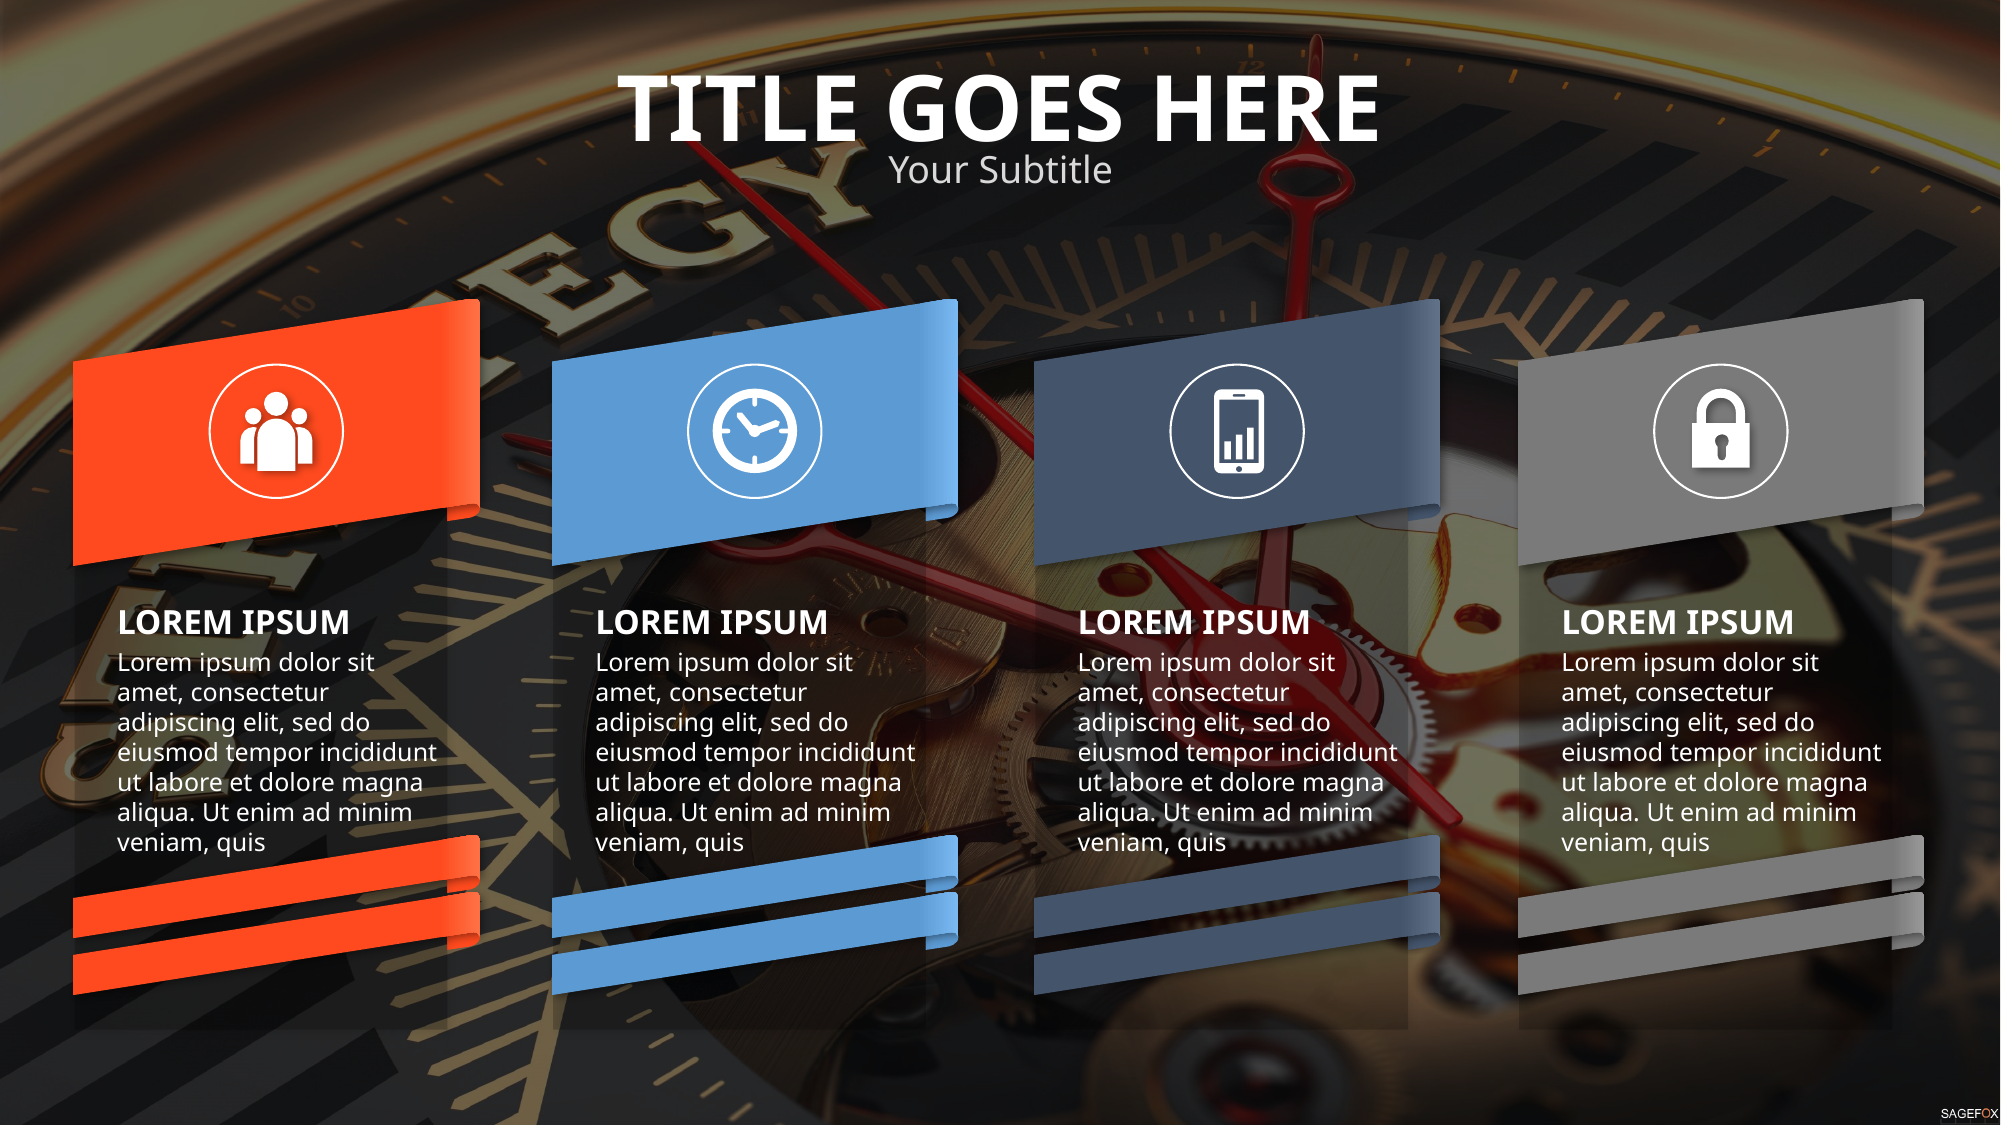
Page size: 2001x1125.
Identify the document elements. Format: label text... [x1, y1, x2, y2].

text_box [937, 886, 955, 891]
text_box [1692, 388, 1750, 468]
text_box LOREM IPSUM Lorem ipsum dolor sit amet, consectetur adipiscing elit, sed do eiusmod tempor incididunt ut labore et dolore magna aliqua. Ut enim ad minim veniam, quis [1067, 596, 1411, 862]
text_box [553, 890, 926, 953]
text_box [1035, 519, 1409, 897]
text_box LOREM IPSUM Lorem ipsum dolor sit amet, consectetur adipiscing elit, sed do eiusmod tempor incididunt ut labore et dolore magna aliqua. Ut enim ad minim veniam, quis [585, 596, 928, 862]
text_box [74, 519, 448, 897]
text_box [1035, 890, 1409, 953]
text_box [936, 515, 955, 520]
text_box [245, 408, 262, 425]
text_box LOREM IPSUM Lorem ipsum dolor sit amet, consectetur adipiscing elit, sed do eiusmod tempor incididunt ut labore et dolore magna aliqua. Ut enim ad minim veniam, quis [1551, 596, 1895, 862]
text_box [1654, 364, 1788, 498]
text_box [553, 519, 926, 897]
text_box [263, 391, 289, 416]
text_box [1519, 947, 1893, 1030]
text_box [459, 886, 476, 891]
picture [0, 0, 2001, 1125]
text_box [1033, 835, 1441, 939]
text_box [73, 298, 480, 567]
text_box LOREM IPSUM Lorem ipsum dolor sit amet, consectetur adipiscing elit, sed do eiusmod tempor incididunt ut labore et dolore magna aliqua. Ut enim ad minim veniam, quis [107, 596, 450, 862]
text_box [1517, 298, 1925, 567]
text_box [457, 943, 477, 949]
text_box [1035, 947, 1409, 1030]
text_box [548, 42, 1452, 199]
text_box [1517, 835, 1925, 939]
text_box [1903, 515, 1921, 520]
text_box [291, 408, 308, 425]
text_box [1903, 943, 1922, 949]
text_box [1905, 886, 1921, 891]
text_box [551, 891, 959, 996]
text_box [74, 890, 448, 954]
text_box [551, 298, 959, 567]
text_box [1519, 519, 1893, 897]
text_box [1519, 890, 1893, 953]
text_box [73, 835, 480, 939]
text_box [240, 427, 257, 464]
text_box [1420, 515, 1437, 520]
text_box [257, 418, 313, 471]
text_box [553, 947, 926, 1030]
text_box [209, 364, 343, 498]
text_box [551, 835, 959, 939]
text_box [1033, 298, 1441, 567]
text_box [1033, 891, 1441, 996]
text_box [935, 943, 956, 949]
text_box [688, 364, 822, 498]
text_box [712, 388, 798, 474]
text_box [1517, 891, 1925, 996]
text_box [73, 891, 480, 996]
text_box [1170, 364, 1304, 498]
text_box [74, 947, 448, 1030]
text_box [1422, 886, 1437, 891]
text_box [1214, 389, 1264, 474]
text_box [1420, 943, 1438, 949]
text_box [458, 515, 476, 520]
